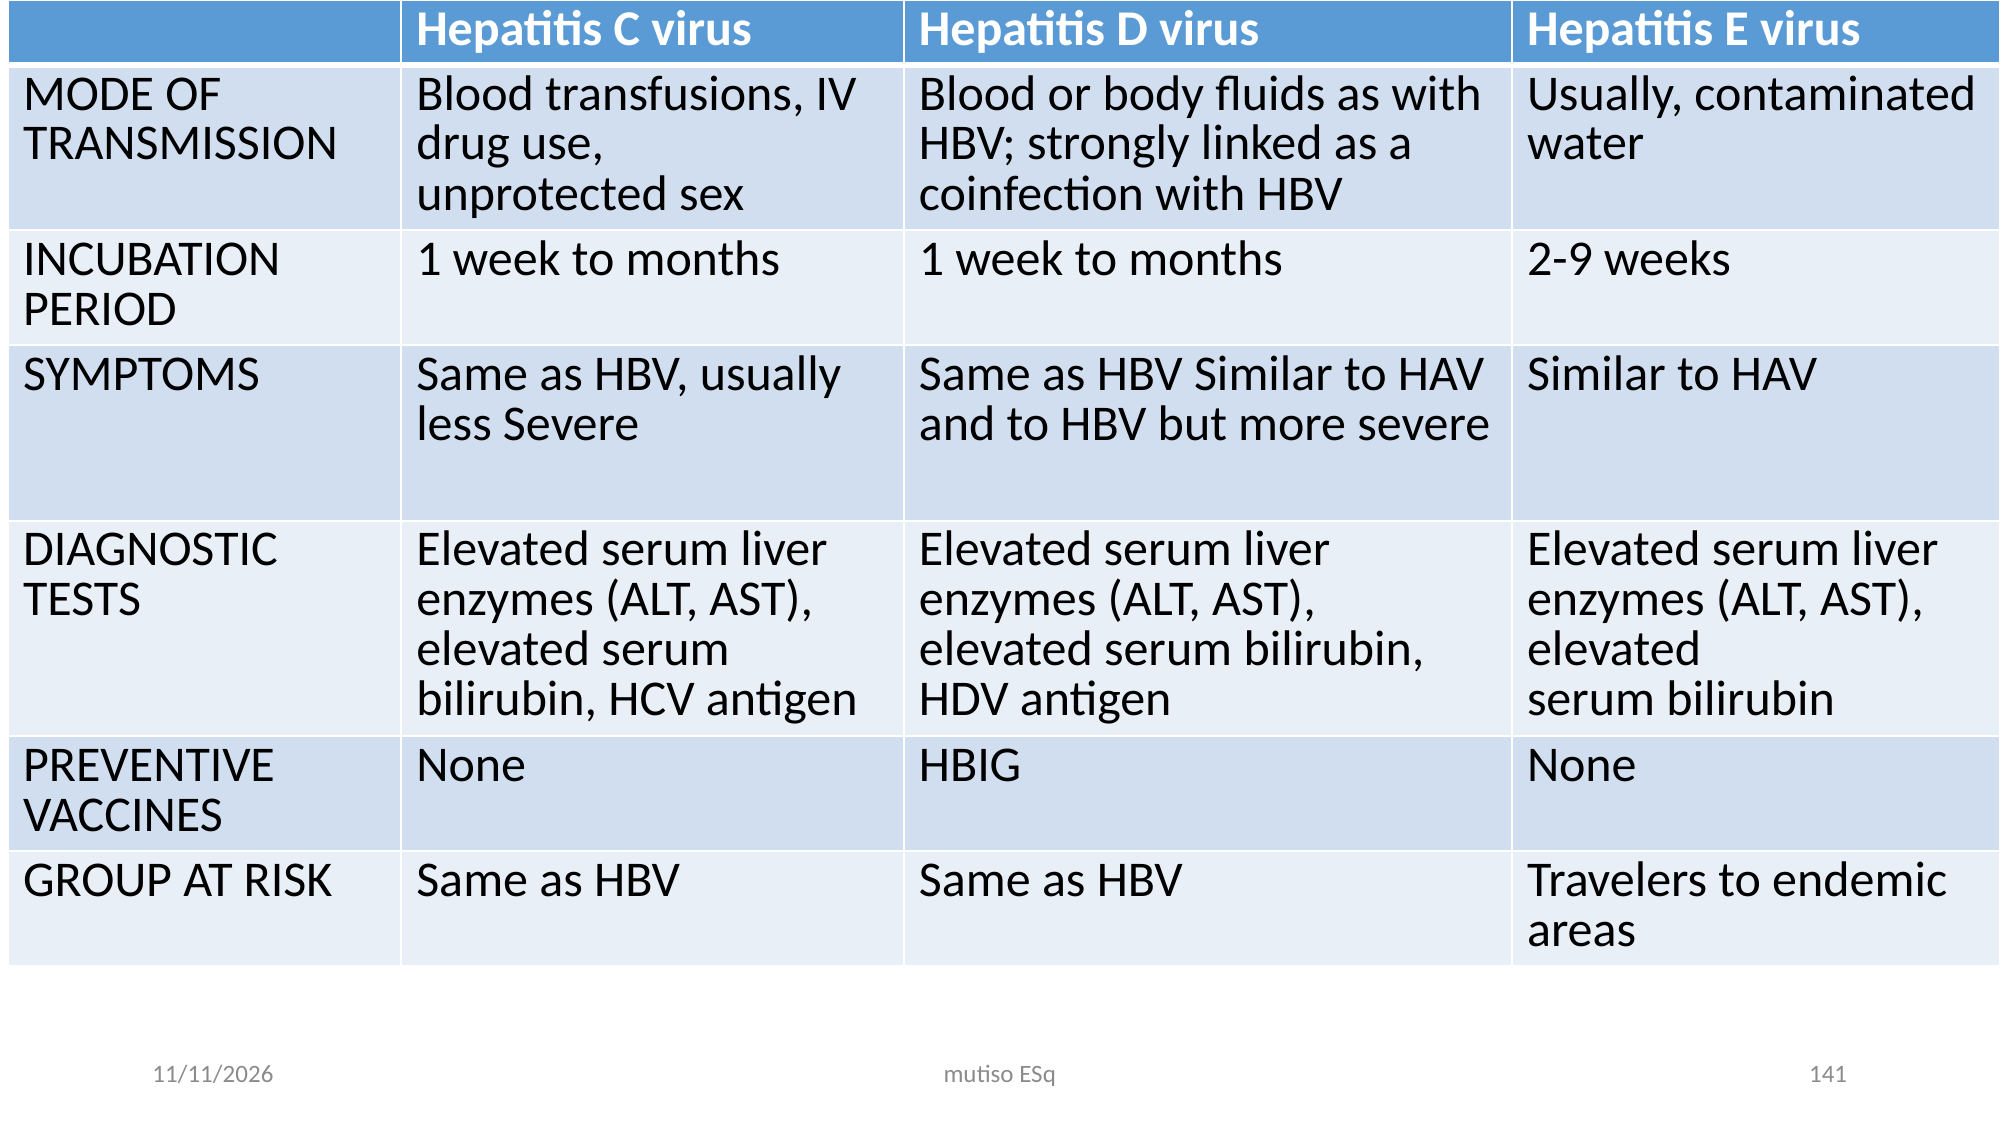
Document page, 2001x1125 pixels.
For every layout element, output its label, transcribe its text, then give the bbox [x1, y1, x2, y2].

table_cell 1 week to months [402, 231, 903, 344]
table_cell 1 week to months [905, 231, 1511, 344]
table_cell Travelers to endemic areas [1513, 852, 1999, 965]
slide_number 141 [1412, 1042, 1863, 1103]
table_cell 2-9 weeks [1513, 231, 1999, 344]
table_cell Usually, contaminated water [1513, 68, 1999, 229]
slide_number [137, 1042, 588, 1103]
table_cell Same as HBV, usually less Severe [402, 346, 903, 520]
table_cell None [402, 737, 903, 850]
table_cell GROUP AT RISK [9, 852, 400, 965]
table_cell None [1513, 737, 1999, 850]
table_cell MODE OF TRANSMISSION [9, 68, 400, 229]
table_cell INCUBATION PERIOD [9, 231, 400, 344]
table_cell Same as HBV [905, 852, 1511, 965]
table_header [9, 1, 400, 62]
table_cell HBIG [905, 737, 1511, 850]
table_cell Same as HBV Similar to HAV and to HBV but more severe [905, 346, 1511, 520]
table_cell DIAGNOSTIC TESTS [9, 522, 400, 735]
footer mutiso ESq [662, 1042, 1338, 1103]
table_cell Elevated serum liver enzymes (ALT, AST), elevated serum bilirubin [1513, 522, 1999, 735]
table_cell SYMPTOMS [9, 346, 400, 520]
table_cell Blood transfusions, IV drug use, unprotected sex [402, 68, 903, 229]
table_header Hepatitis C virus [402, 1, 903, 62]
table_cell Elevated serum liver enzymes (ALT, AST), elevated serum bilirubin, HCV antigen [402, 522, 903, 735]
table_cell PREVENTIVE VACCINES [9, 737, 400, 850]
table_cell Similar to HAV [1513, 346, 1999, 520]
table_header Hepatitis E virus [1513, 1, 1999, 62]
table_cell Same as HBV [402, 852, 903, 965]
table_header Hepatitis D virus [905, 1, 1511, 62]
table_cell Blood or body fluids as with HBV; strongly linked as a coinfection with HBV [905, 68, 1511, 229]
table_cell Elevated serum liver enzymes (ALT, AST), elevated serum bilirubin, HDV antigen [905, 522, 1511, 735]
